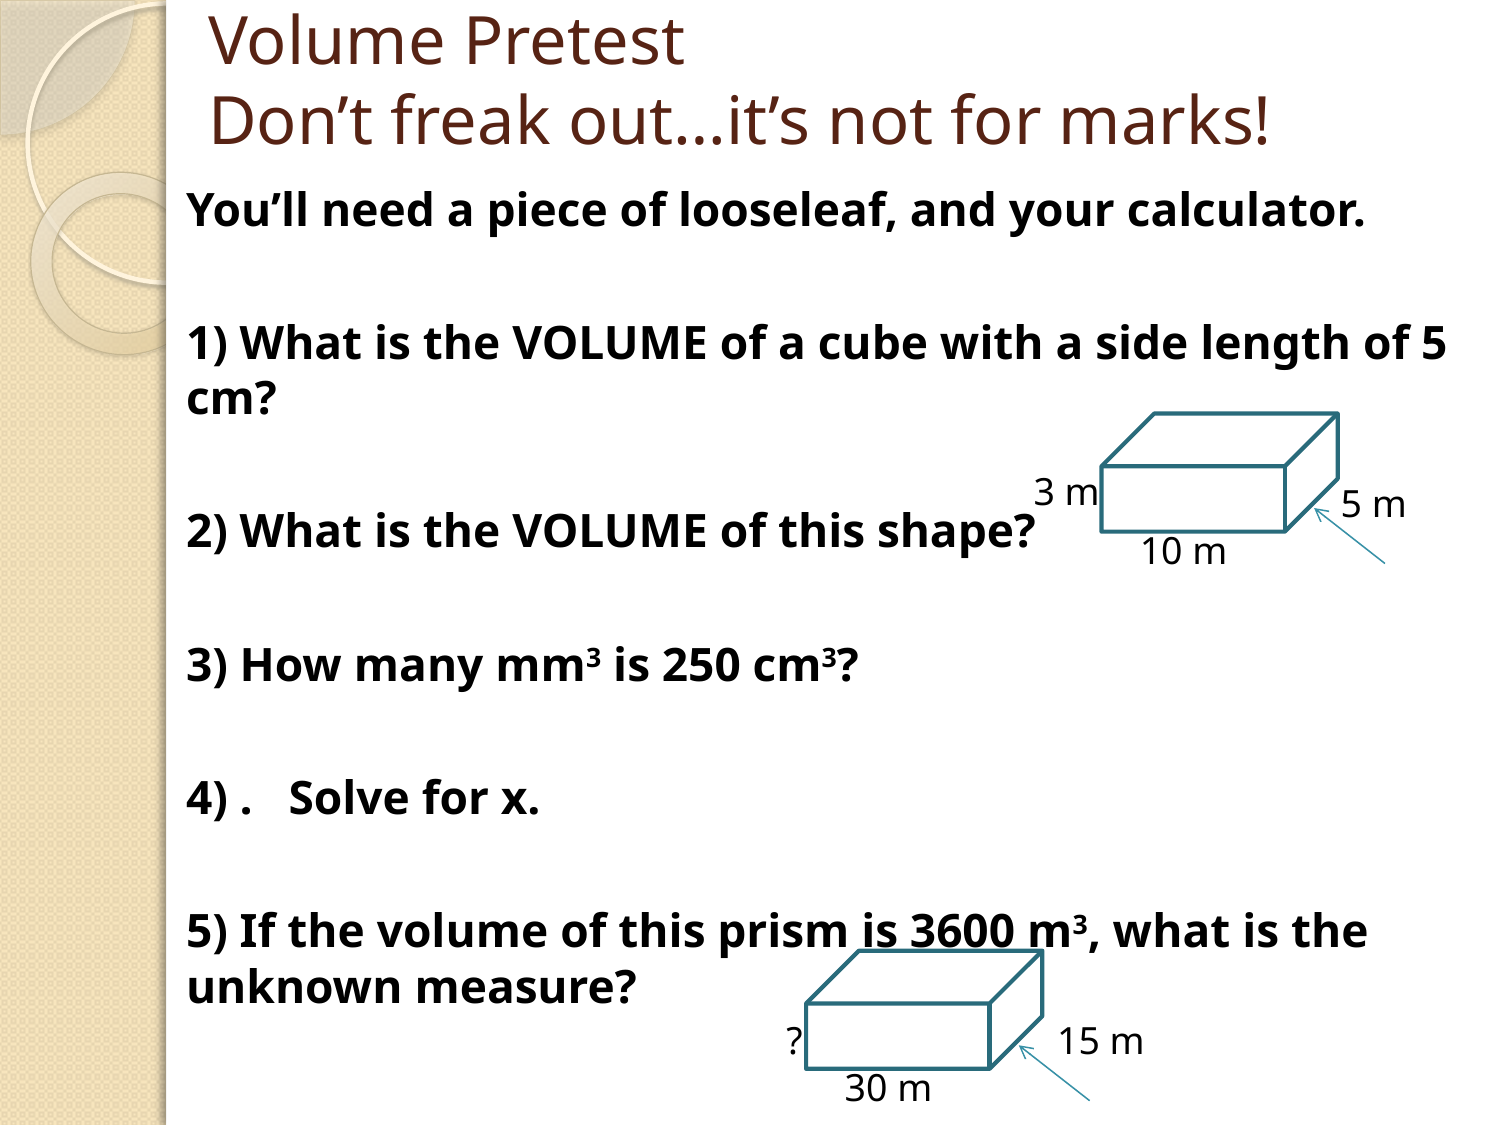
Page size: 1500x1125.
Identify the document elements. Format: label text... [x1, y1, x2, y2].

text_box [761, 950, 1220, 1118]
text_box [1018, 413, 1500, 581]
title Volume Pretest Don’t freak out…it’s not for marks! [193, 0, 1424, 172]
